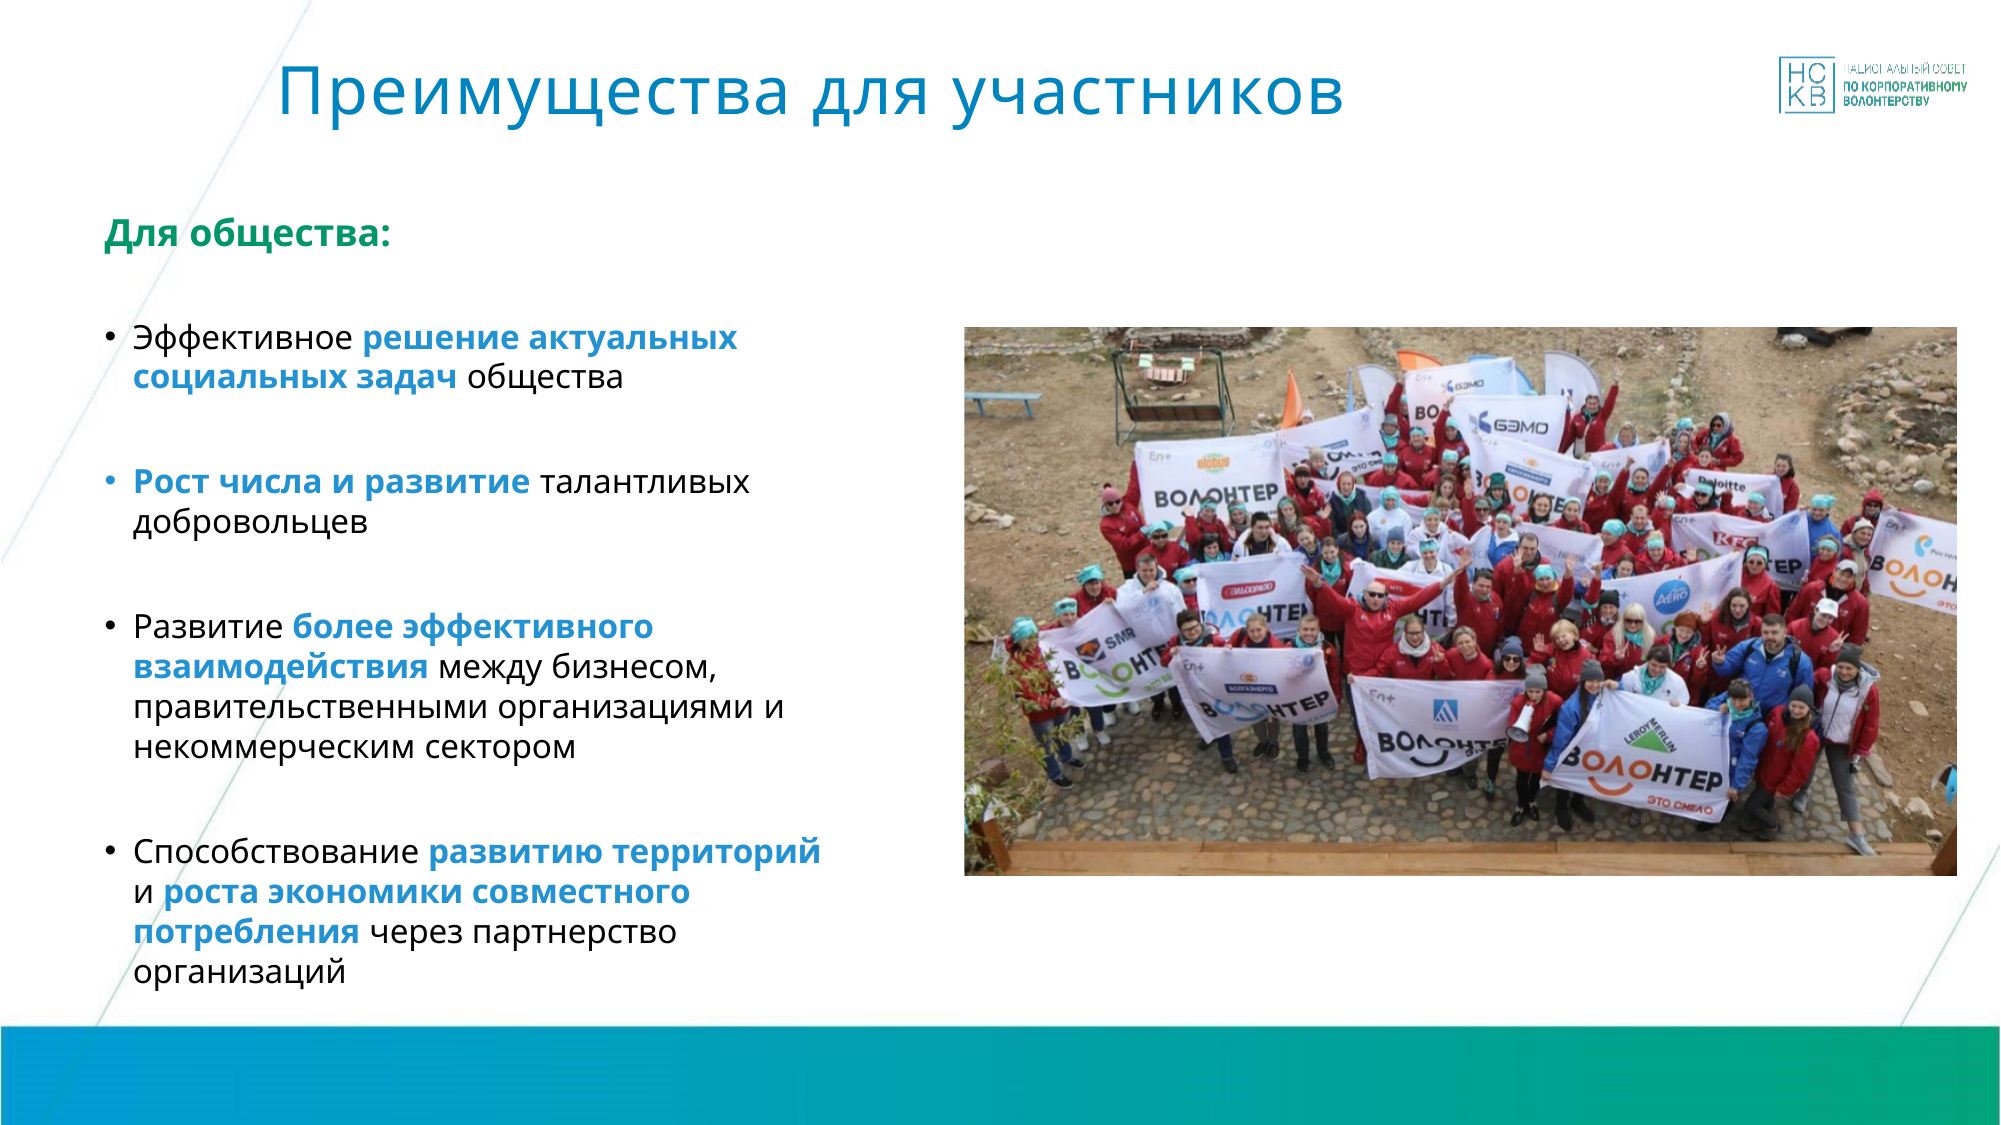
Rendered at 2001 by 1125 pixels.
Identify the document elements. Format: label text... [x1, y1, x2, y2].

title Преимущества для участников [0, 0, 1620, 182]
picture [0, 0, 1999, 1125]
text_box Для общества: Эффективное решение актуальных социальных задач общества Рост числа и развитие талантливых добровольцев Развитие более эффективного взаимодействия между бизнесом, правительственными организациями и некоммерческим сектором Способствование развитию территорий и роста экономики совместного потребления через партнерство организаций [102, 194, 941, 990]
